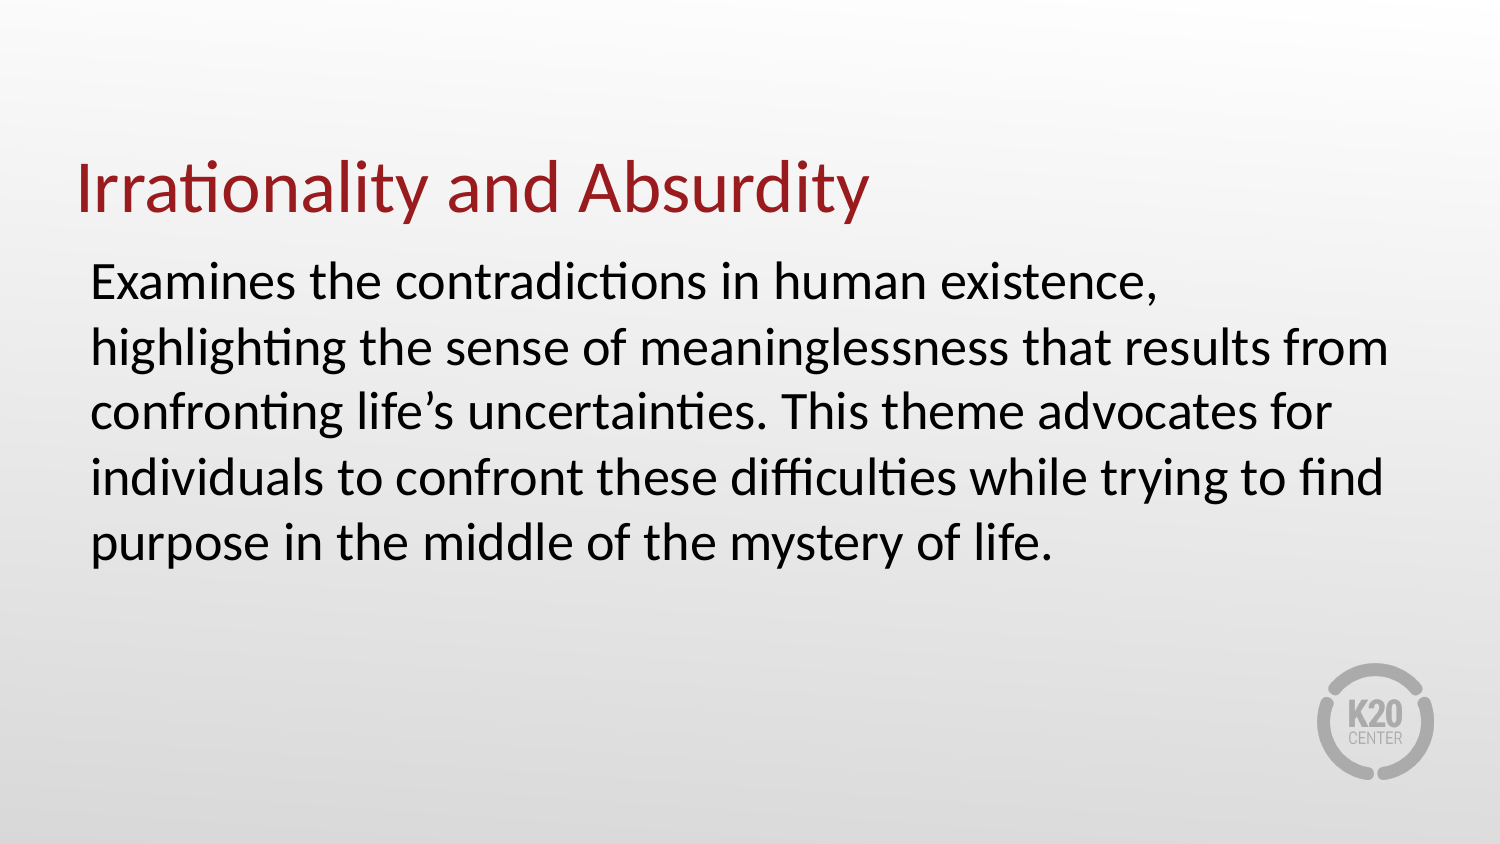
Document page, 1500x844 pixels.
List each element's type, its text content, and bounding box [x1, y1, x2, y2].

list Examines the contradictions in human existence, highlighting the sense of meaninglessness that results from confronting life’s uncertainties. This theme advocates for individuals to confront these difficulties while trying to find purpose in the middle of the mystery of life. [75, 238, 1425, 779]
title Irrationality and Absurdity [75, 86, 1425, 228]
picture [1300, 646, 1451, 797]
